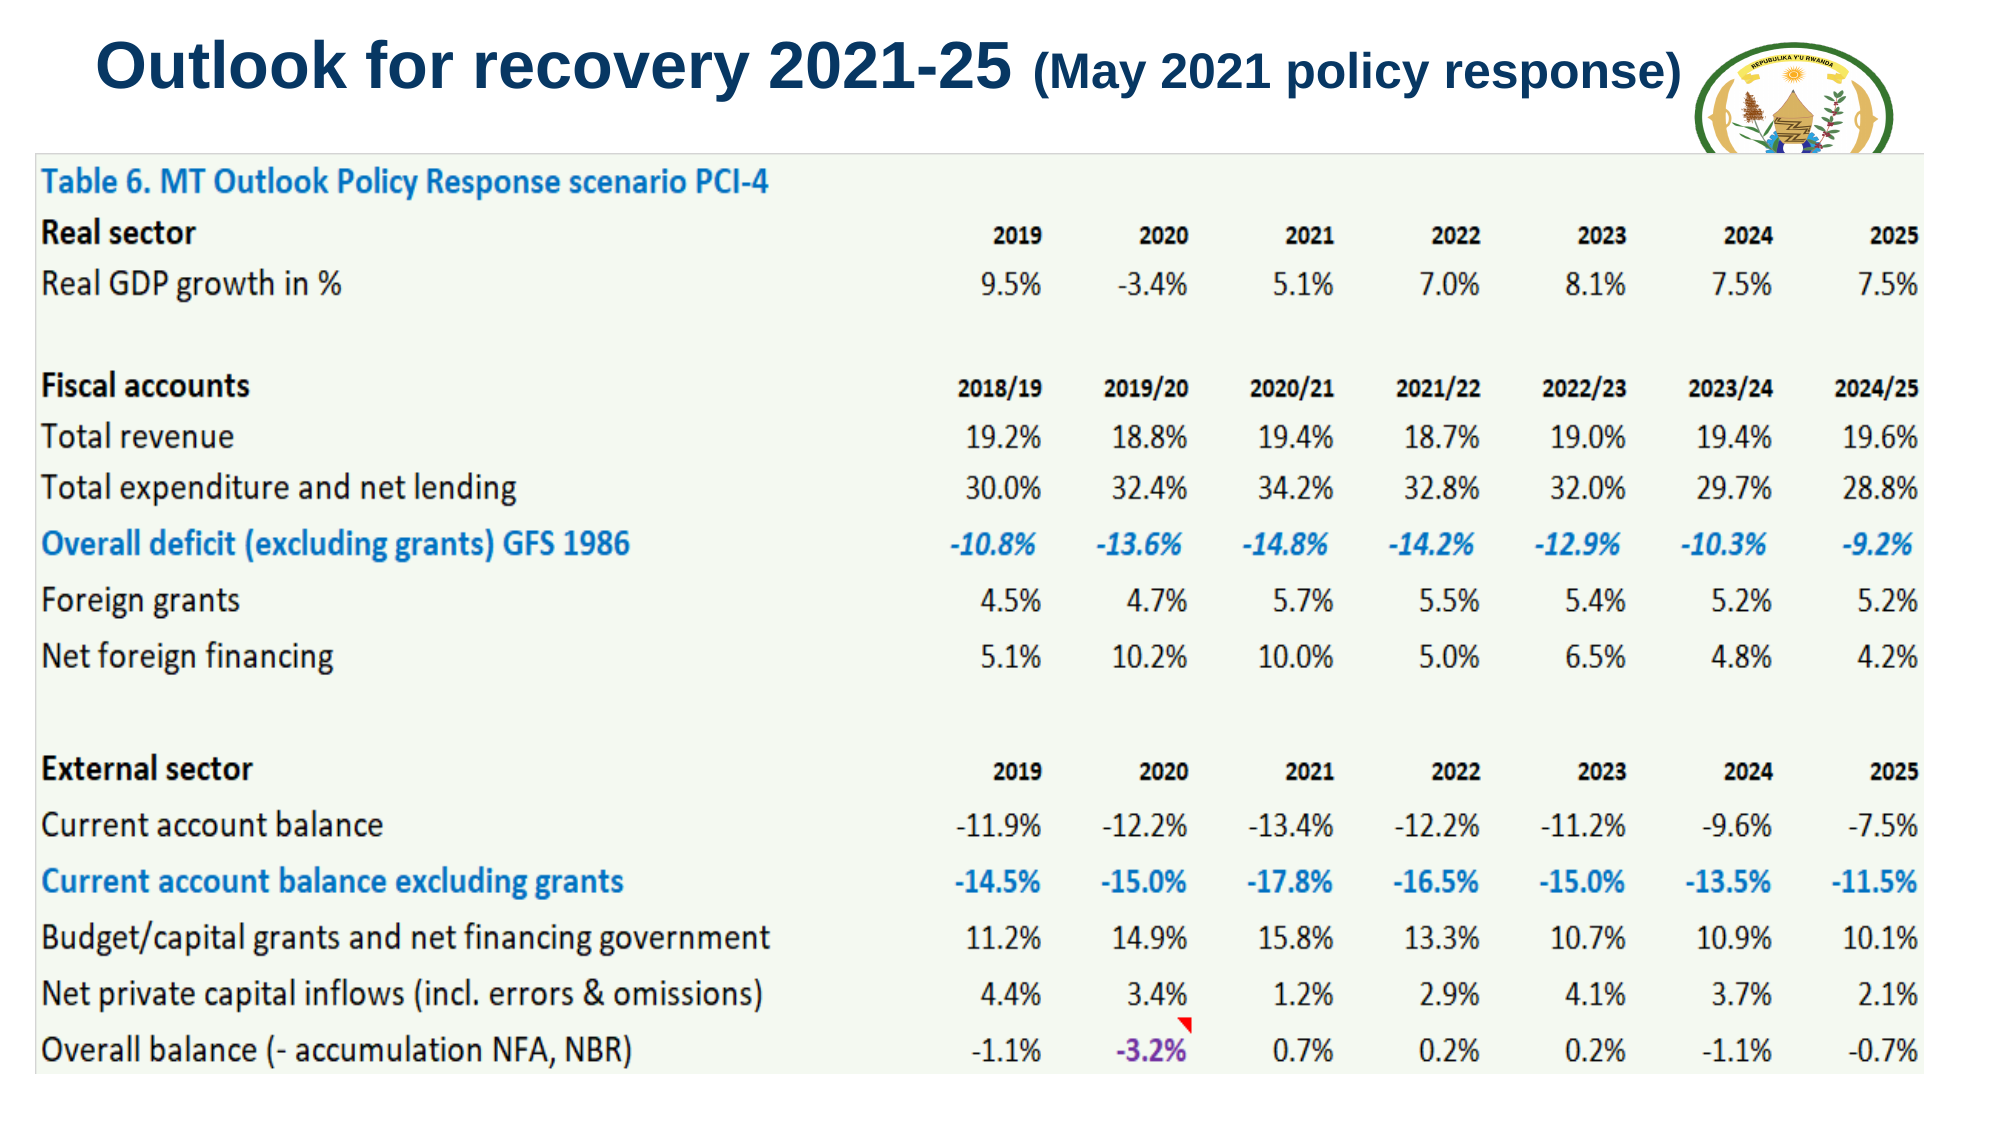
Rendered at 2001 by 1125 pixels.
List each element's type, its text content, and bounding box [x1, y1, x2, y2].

picture [35, 37, 1924, 1074]
title Outlook for recovery 2021-25 (May 2021 policy response) [80, 0, 1711, 124]
